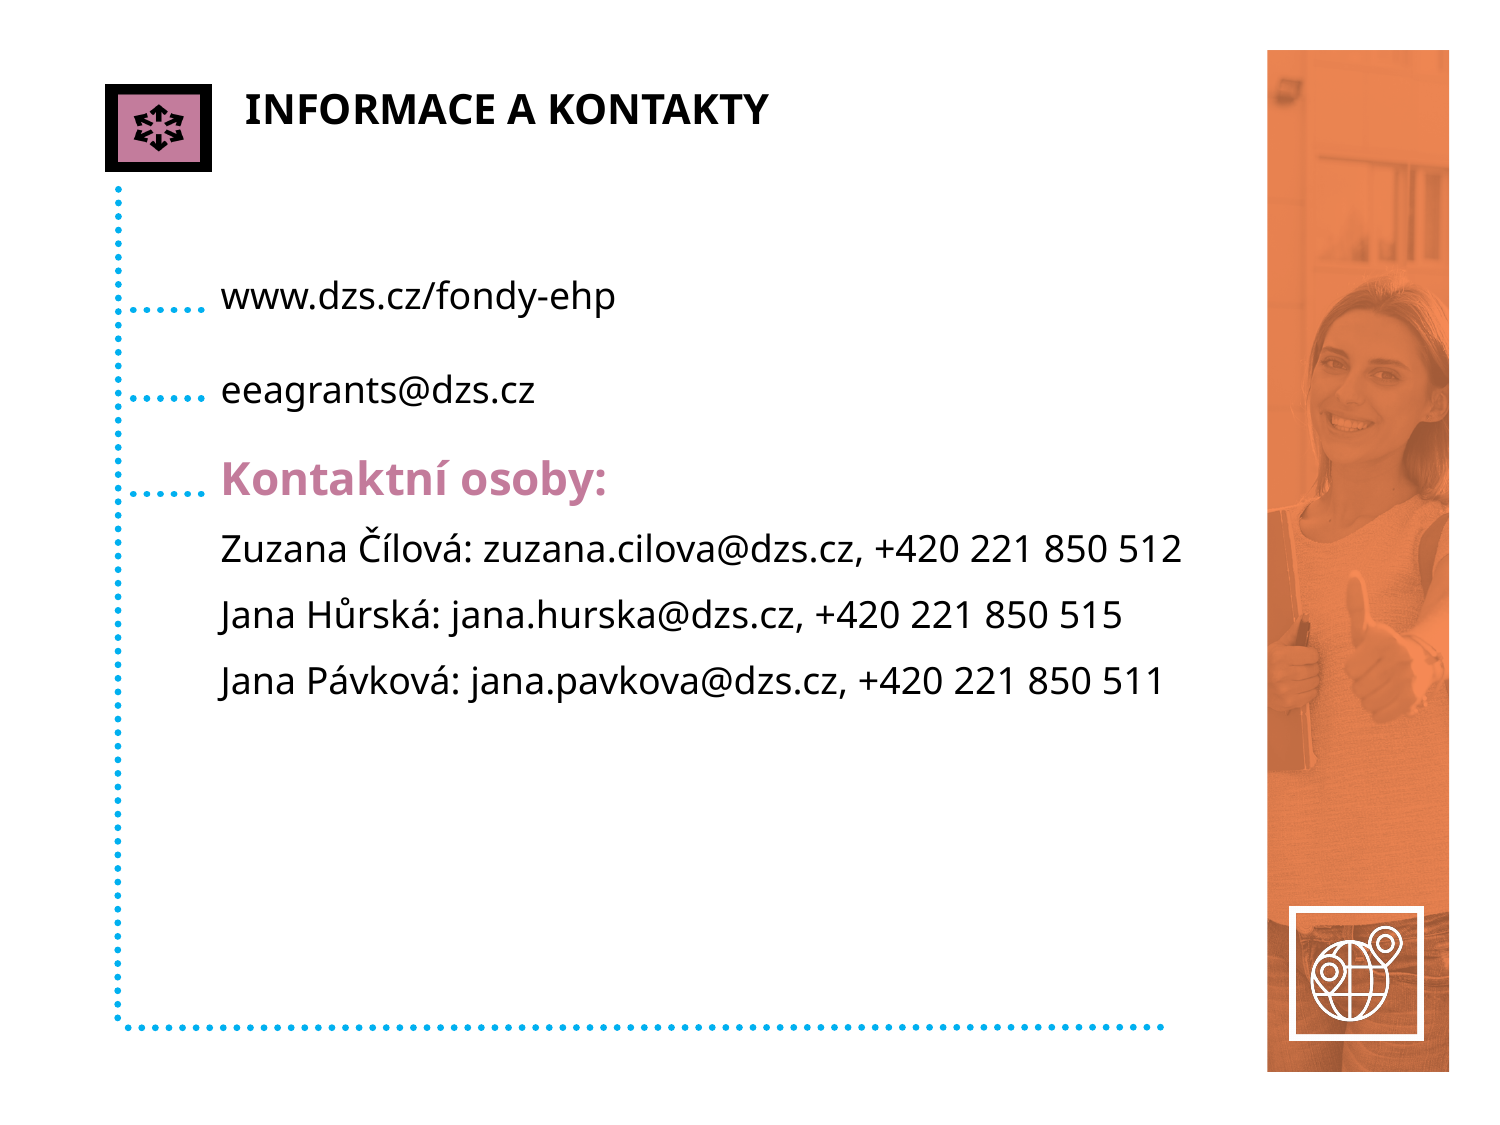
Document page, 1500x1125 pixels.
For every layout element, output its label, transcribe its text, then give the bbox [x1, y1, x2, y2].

picture [1267, 50, 1450, 1072]
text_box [104, 82, 1248, 197]
text_box www.dzs.cz/fondy-ehp eeagrants@dzs.cz Kontaktní osoby: Zuzana Čílová: zuzana.cilova@dzs.cz, +420 221 850 512 Jana Hůrská: jana.hurska@dzs.cz, +420 221 850 515 Jana Pávková: jana.pavkova@dzs.cz, +420 221 850 511 [220, 244, 1264, 1041]
